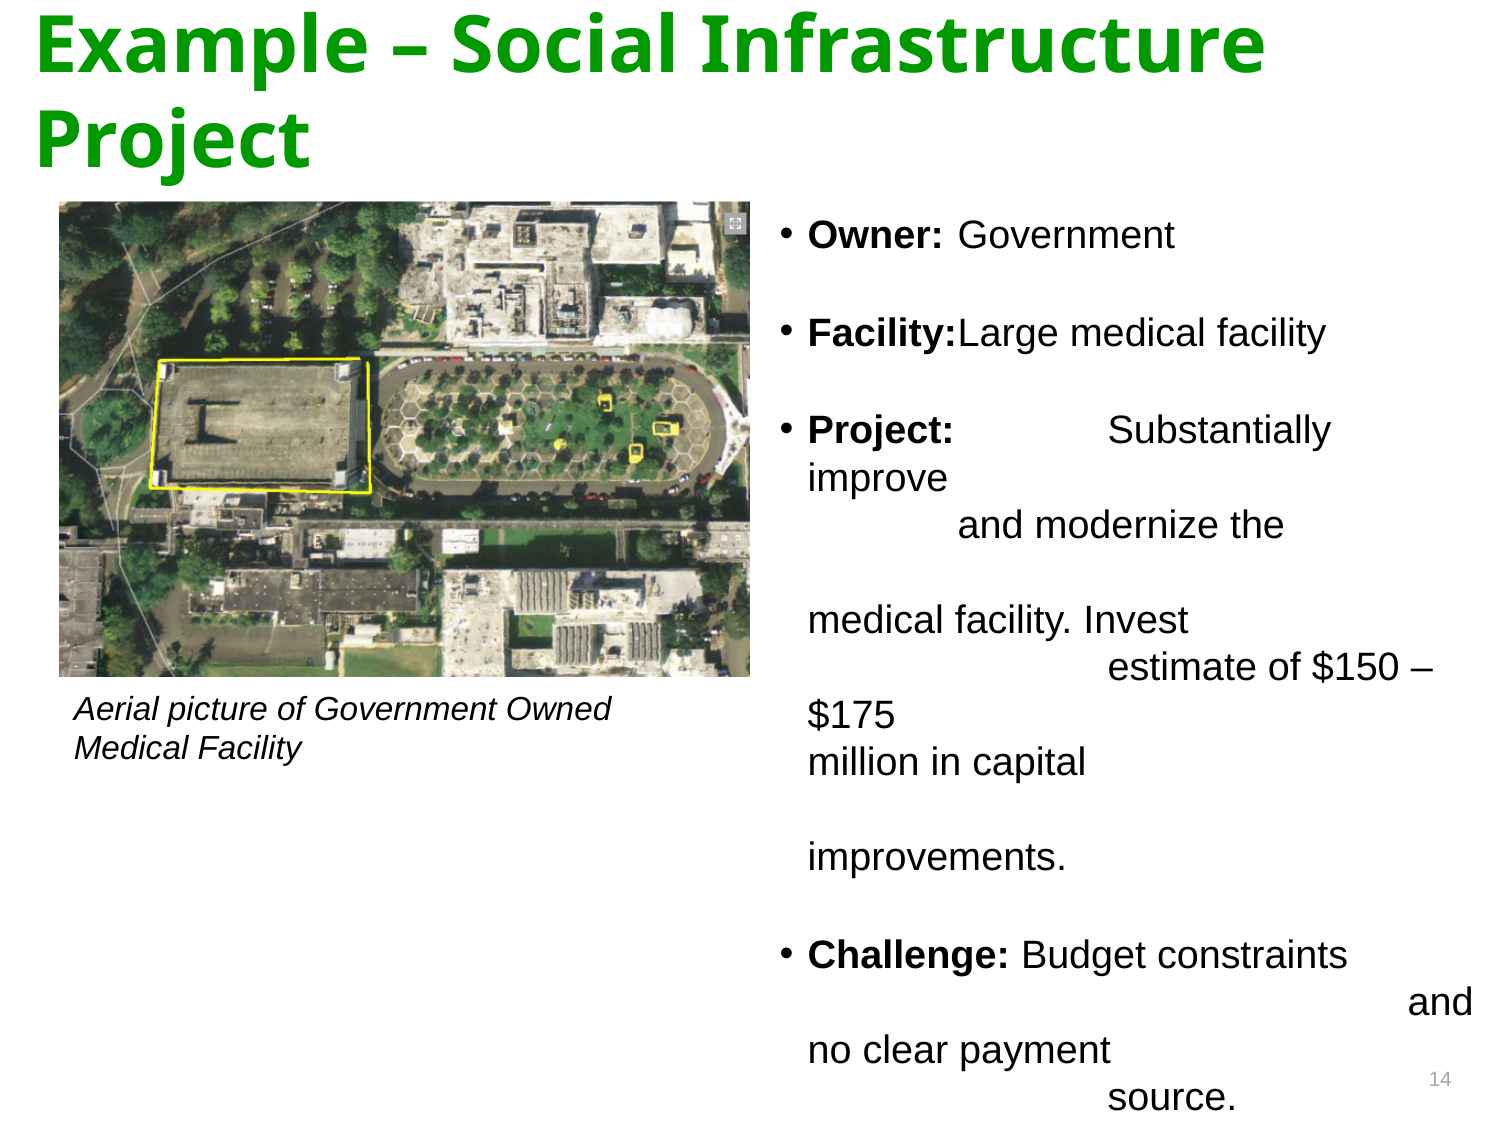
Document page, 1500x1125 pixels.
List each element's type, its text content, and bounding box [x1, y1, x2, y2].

text_box Aerial picture of Government Owned Medical Facility [58, 684, 750, 775]
text_box Owner: Government Facility: Large medical facility Project: Substantially improve and modernize the medical facility. Invest estimate of $150 – $175 million in capital improvements. Challenge: Budget constraints and no clear payment source. Solution: Potential solution is incorporating a large existing parking garage. [764, 201, 1494, 1125]
picture [58, 201, 751, 677]
list Example – Social Infrastructure Project [18, 39, 1482, 138]
